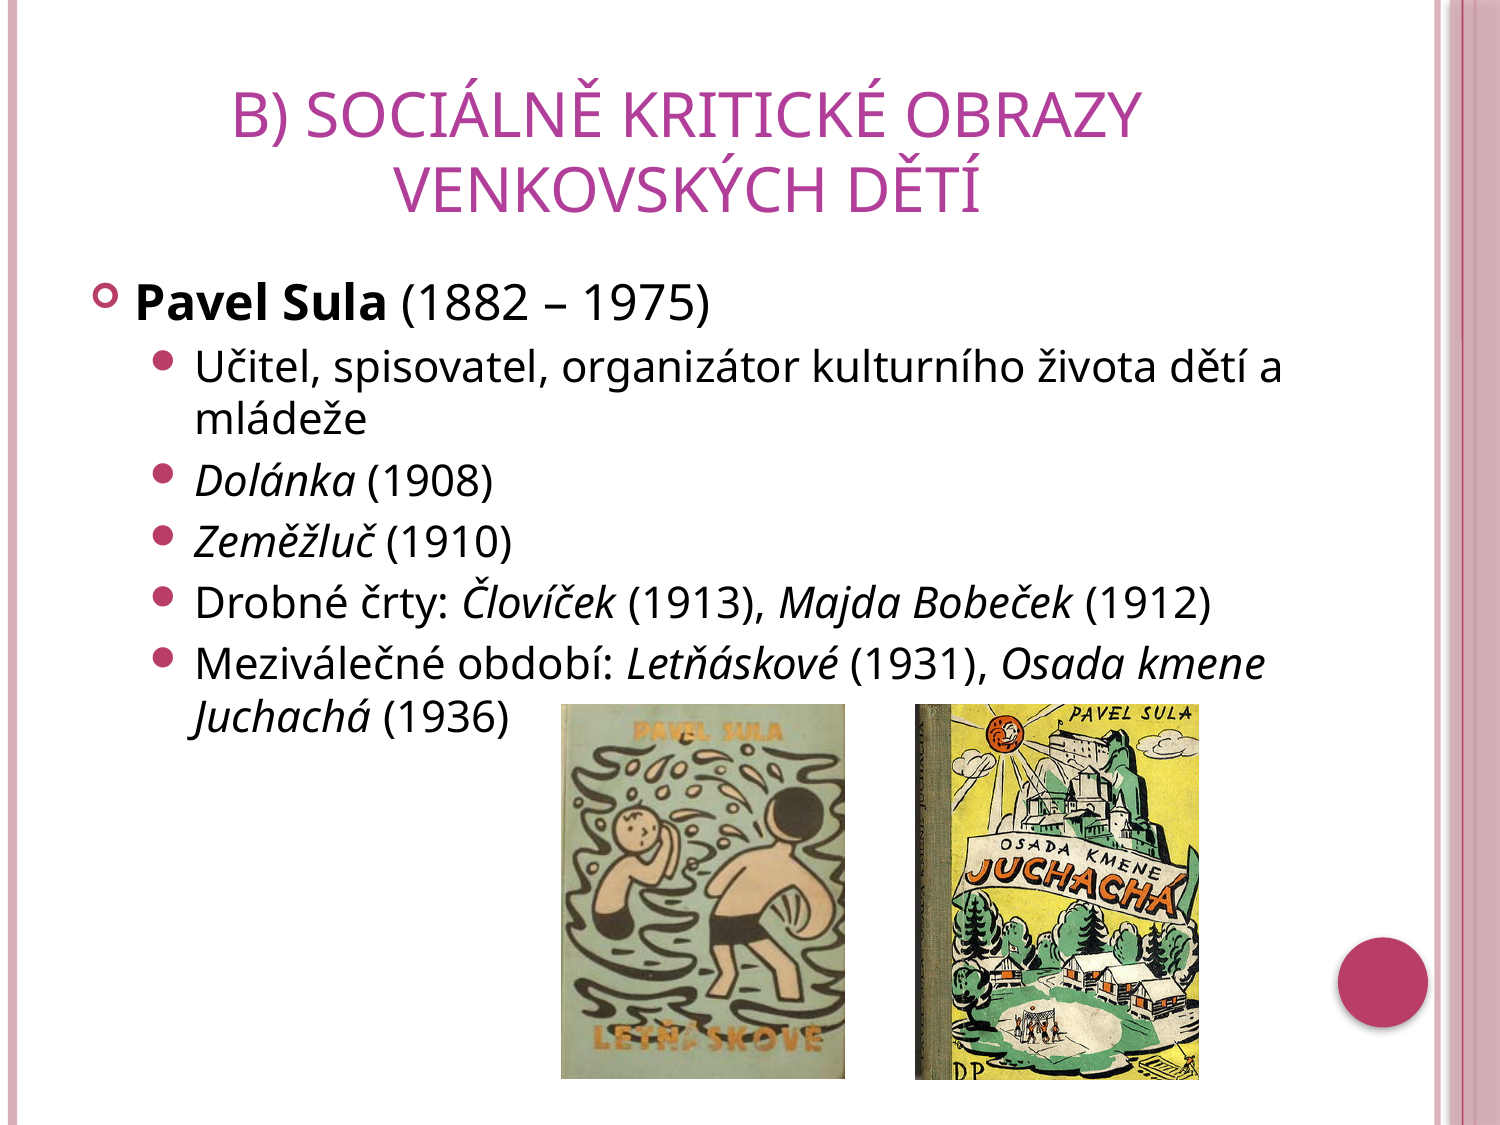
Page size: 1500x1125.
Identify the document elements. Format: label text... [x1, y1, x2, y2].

list Pavel Sula (1882 – 1975) Učitel, spisovatel, organizátor kulturního života dětí a mládeže Dolánka (1908) Zeměžluč (1910) Drobné črty: Človíček (1913), Majda Bobeček (1912) Meziválečné období: Letňáskové (1931), Osada kmene Juchachá (1936) [75, 262, 1300, 1062]
picture [914, 703, 1200, 1081]
title B) Sociálně kritické obrazy venkovských dětí [75, 45, 1300, 233]
picture [560, 703, 846, 1080]
